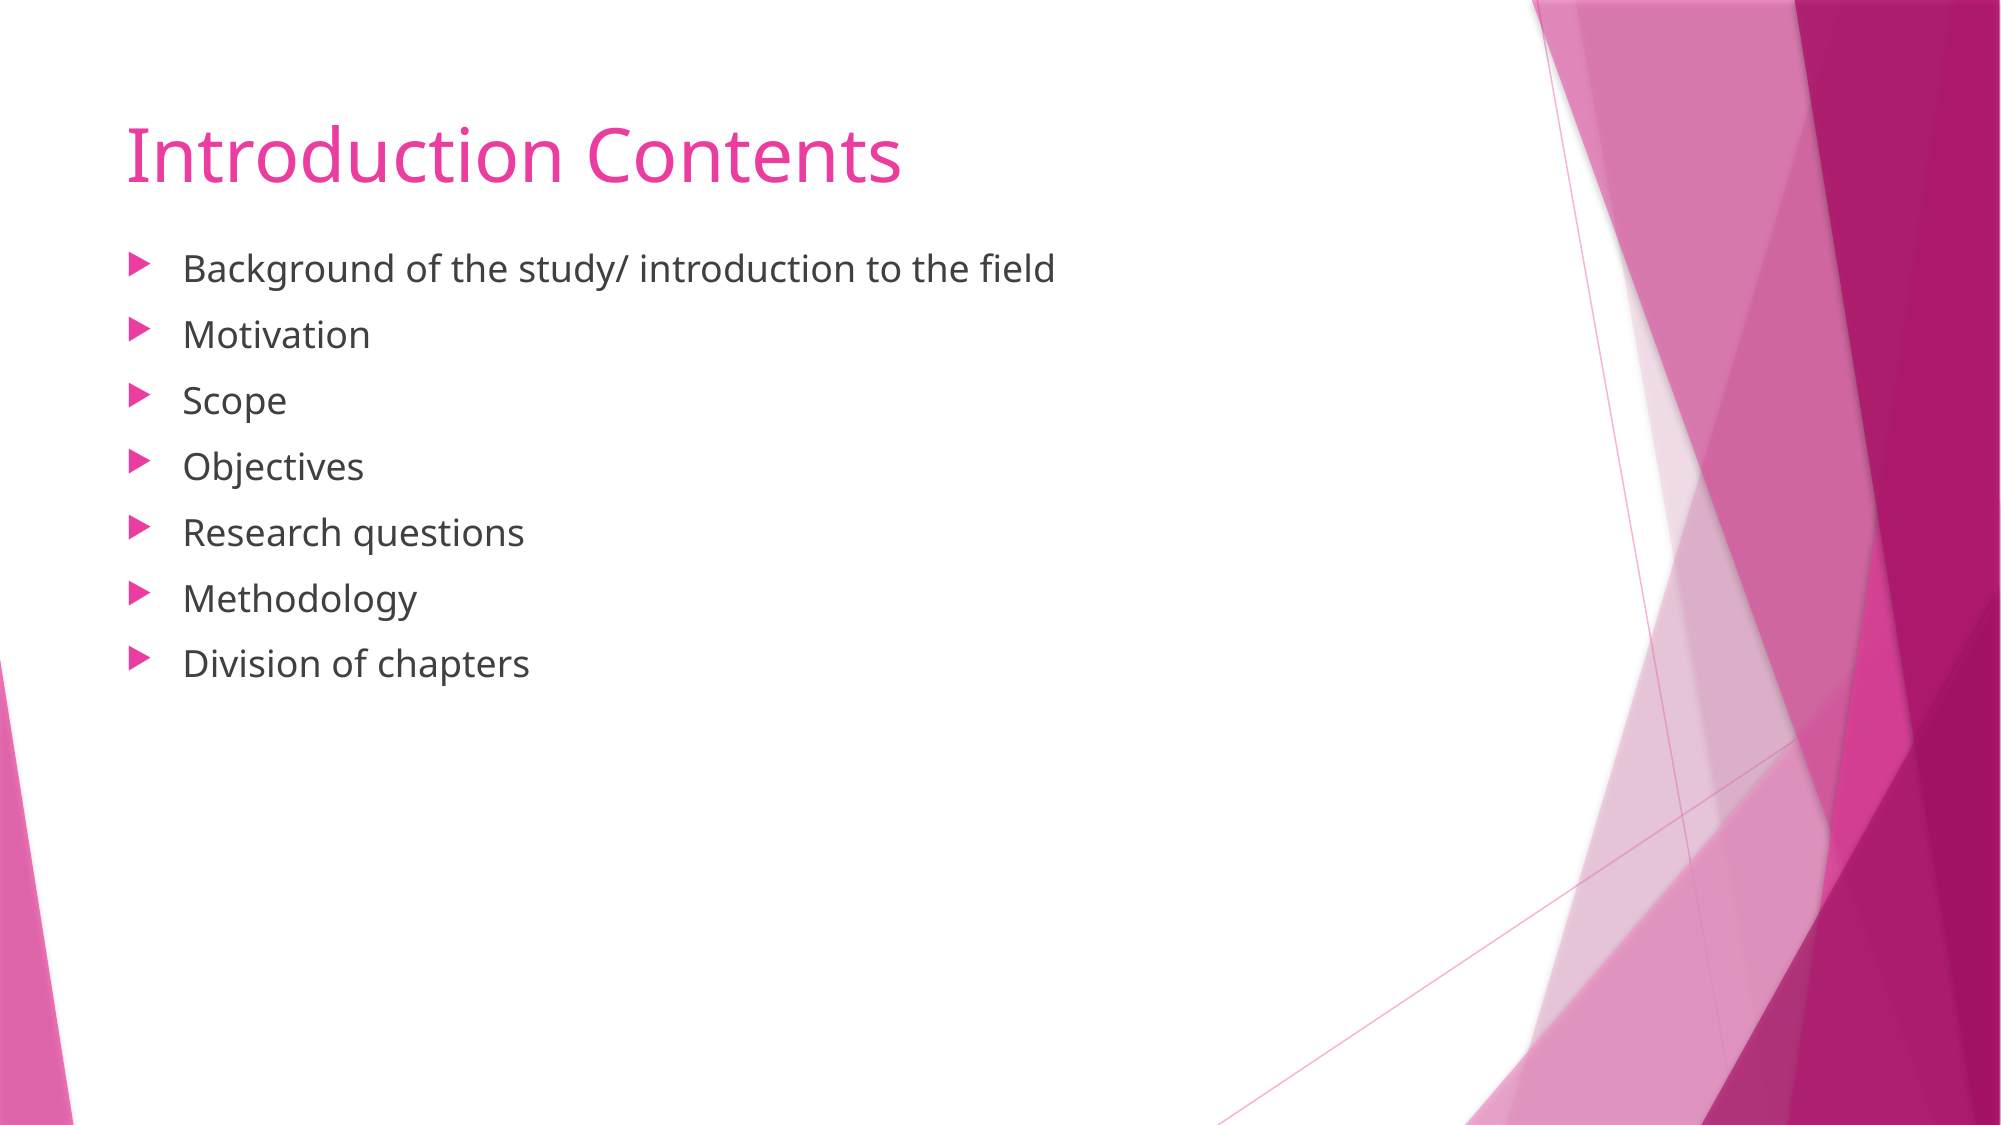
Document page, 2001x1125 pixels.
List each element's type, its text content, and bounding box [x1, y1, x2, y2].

list Background of the study/ introduction to the field Motivation Scope Objectives Research questions Methodology Division of chapters [111, 237, 1522, 992]
title Introduction Contents [111, 99, 1522, 237]
